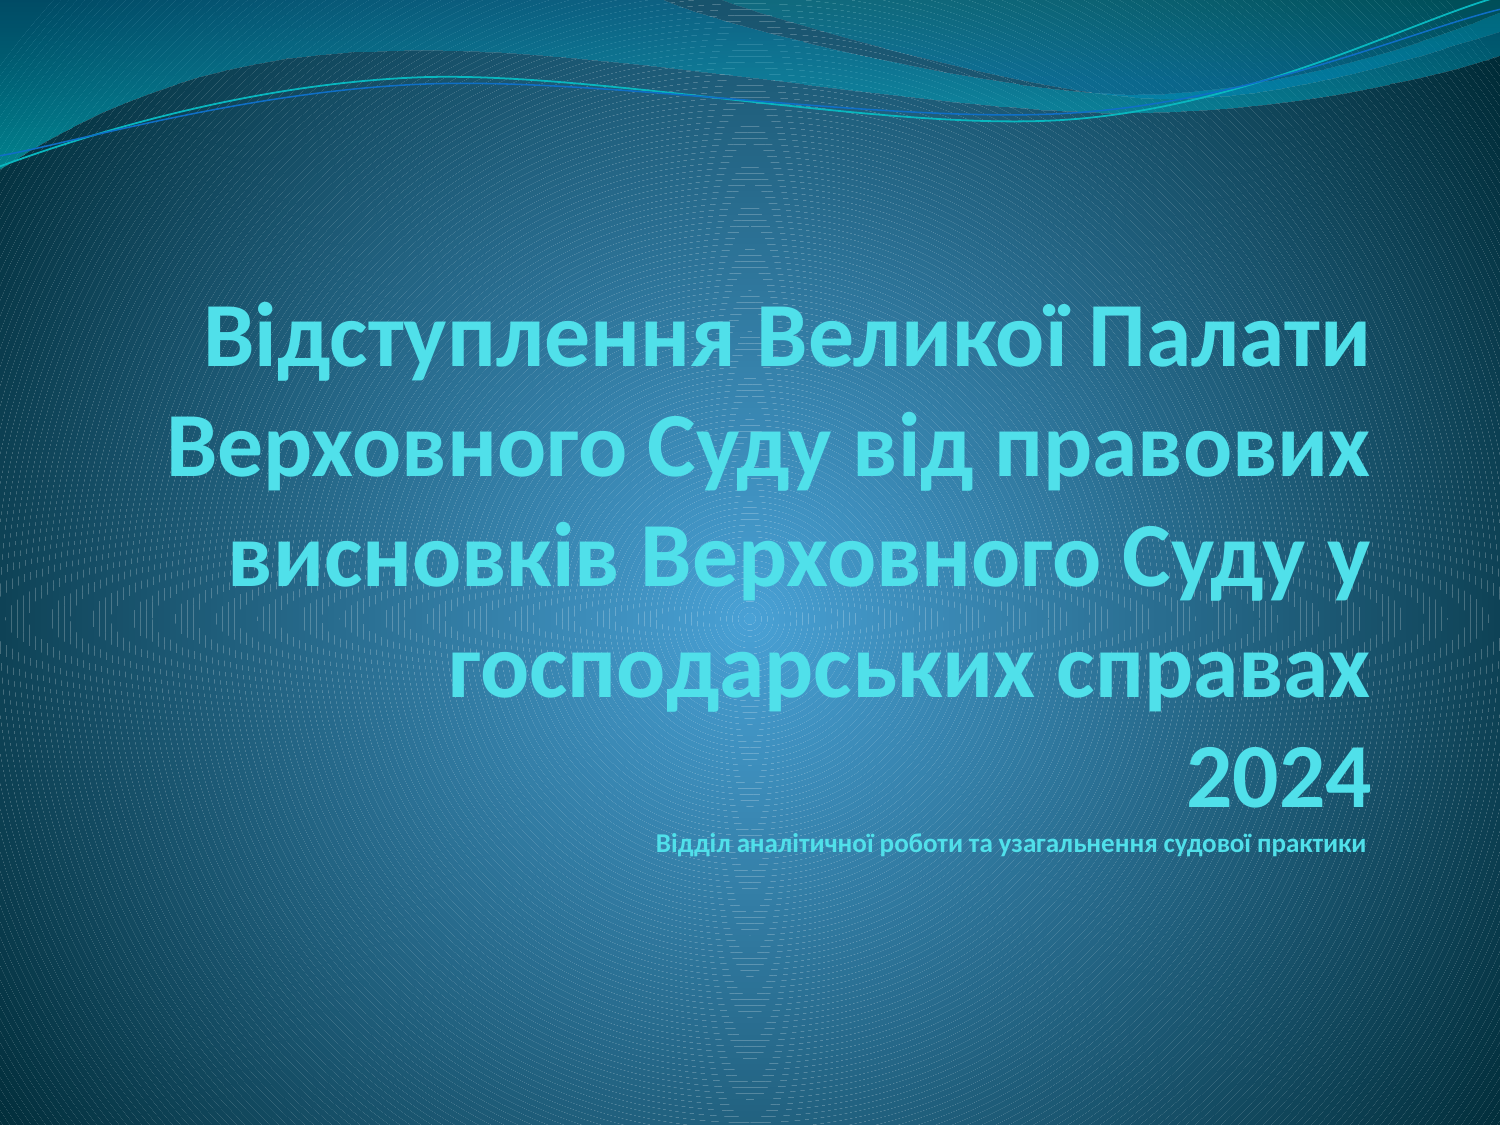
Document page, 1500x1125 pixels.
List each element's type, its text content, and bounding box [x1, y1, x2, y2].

title Відступлення Великої Палати Верховного Суду від правових висновків Верховного Суду у господарських справах 2024 Відділ аналітичної роботи та узагальнення судової практики [87, 224, 1376, 858]
